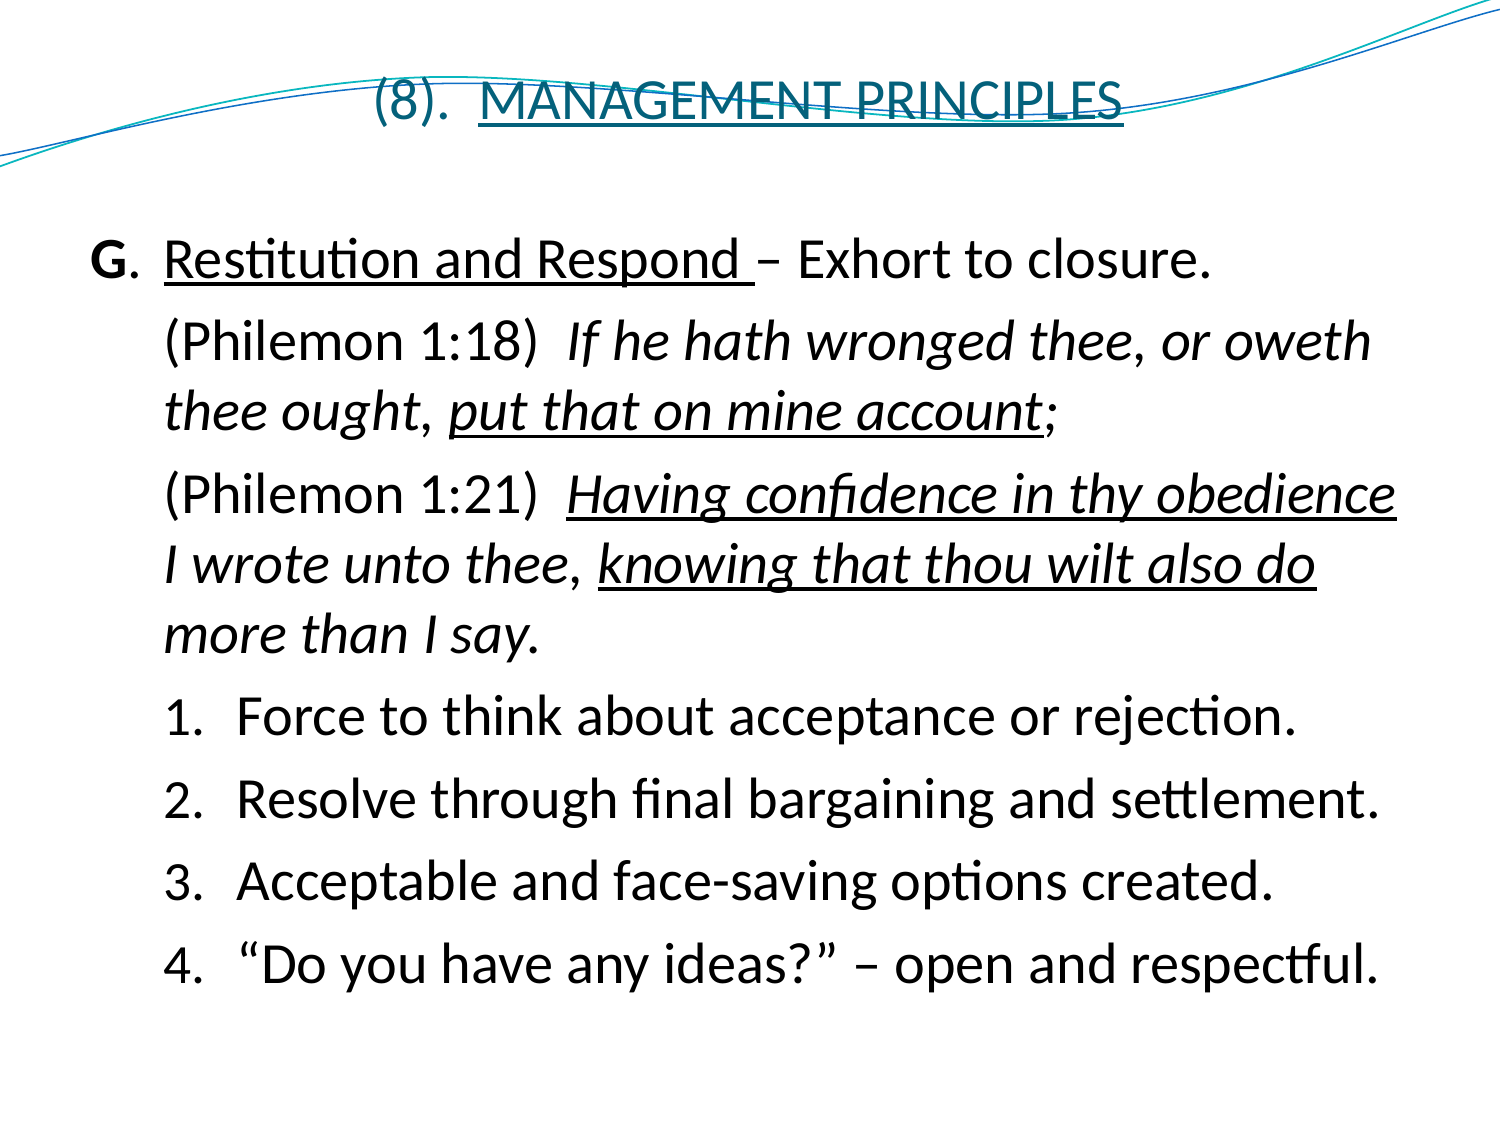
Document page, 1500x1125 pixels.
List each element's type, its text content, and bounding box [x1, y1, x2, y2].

list G. Restitution and Respond – Exhort to closure. (Philemon 1:18) If he hath wronged thee, or oweth thee ought, put that on mine account; (Philemon 1:21) Having confidence in thy obedience I wrote unto thee, knowing that thou wilt also do more than I say. Force to think about acceptance or rejection. Resolve through final bargaining and settlement. Acceptable and face-saving options created. “Do you have any ideas?” – open and respectful. [75, 212, 1413, 1025]
title (8). MANAGEMENT PRINCIPLES [0, 50, 1499, 132]
